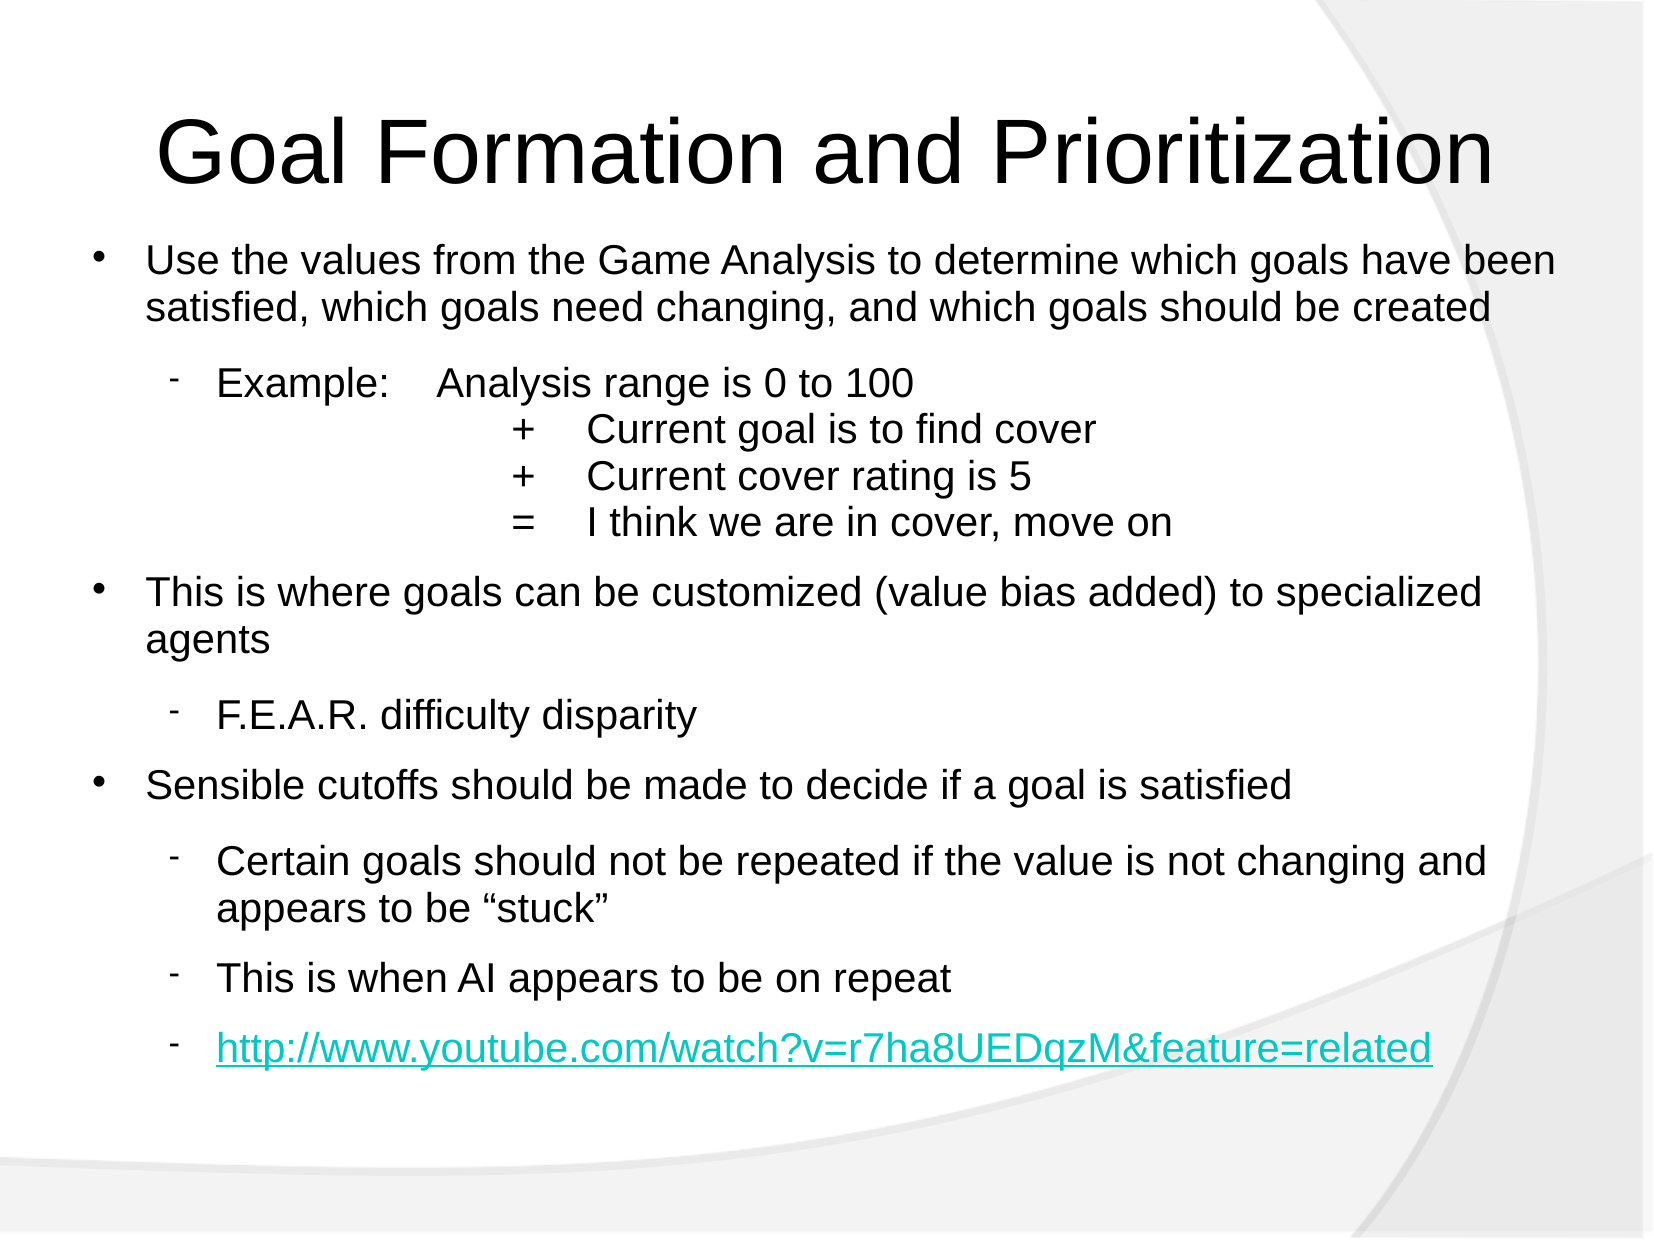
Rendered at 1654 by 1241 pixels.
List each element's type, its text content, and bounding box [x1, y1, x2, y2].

text_box Use the values from the Game Analysis to determine which goals have been satisfied, which goals need changing, and which goals should be created Example: Analysis range is 0 to 100 + Current goal is to find cover + Current cover rating is 5 = I think we are in cover, move on This is where goals can be customized (value bias added) to specialized agents F.E.A.R. difficulty disparity Sensible cutoffs should be made to decide if a goal is satisfied Certain goals should not be repeated if the value is not changing and appears to be “stuck” This is when AI appears to be on repeat http://www.youtube.com/watch?v=r7ha8UEDqzM&feature=related [75, 237, 1563, 1099]
text_box Goal Formation and Prioritization [82, 56, 1571, 249]
